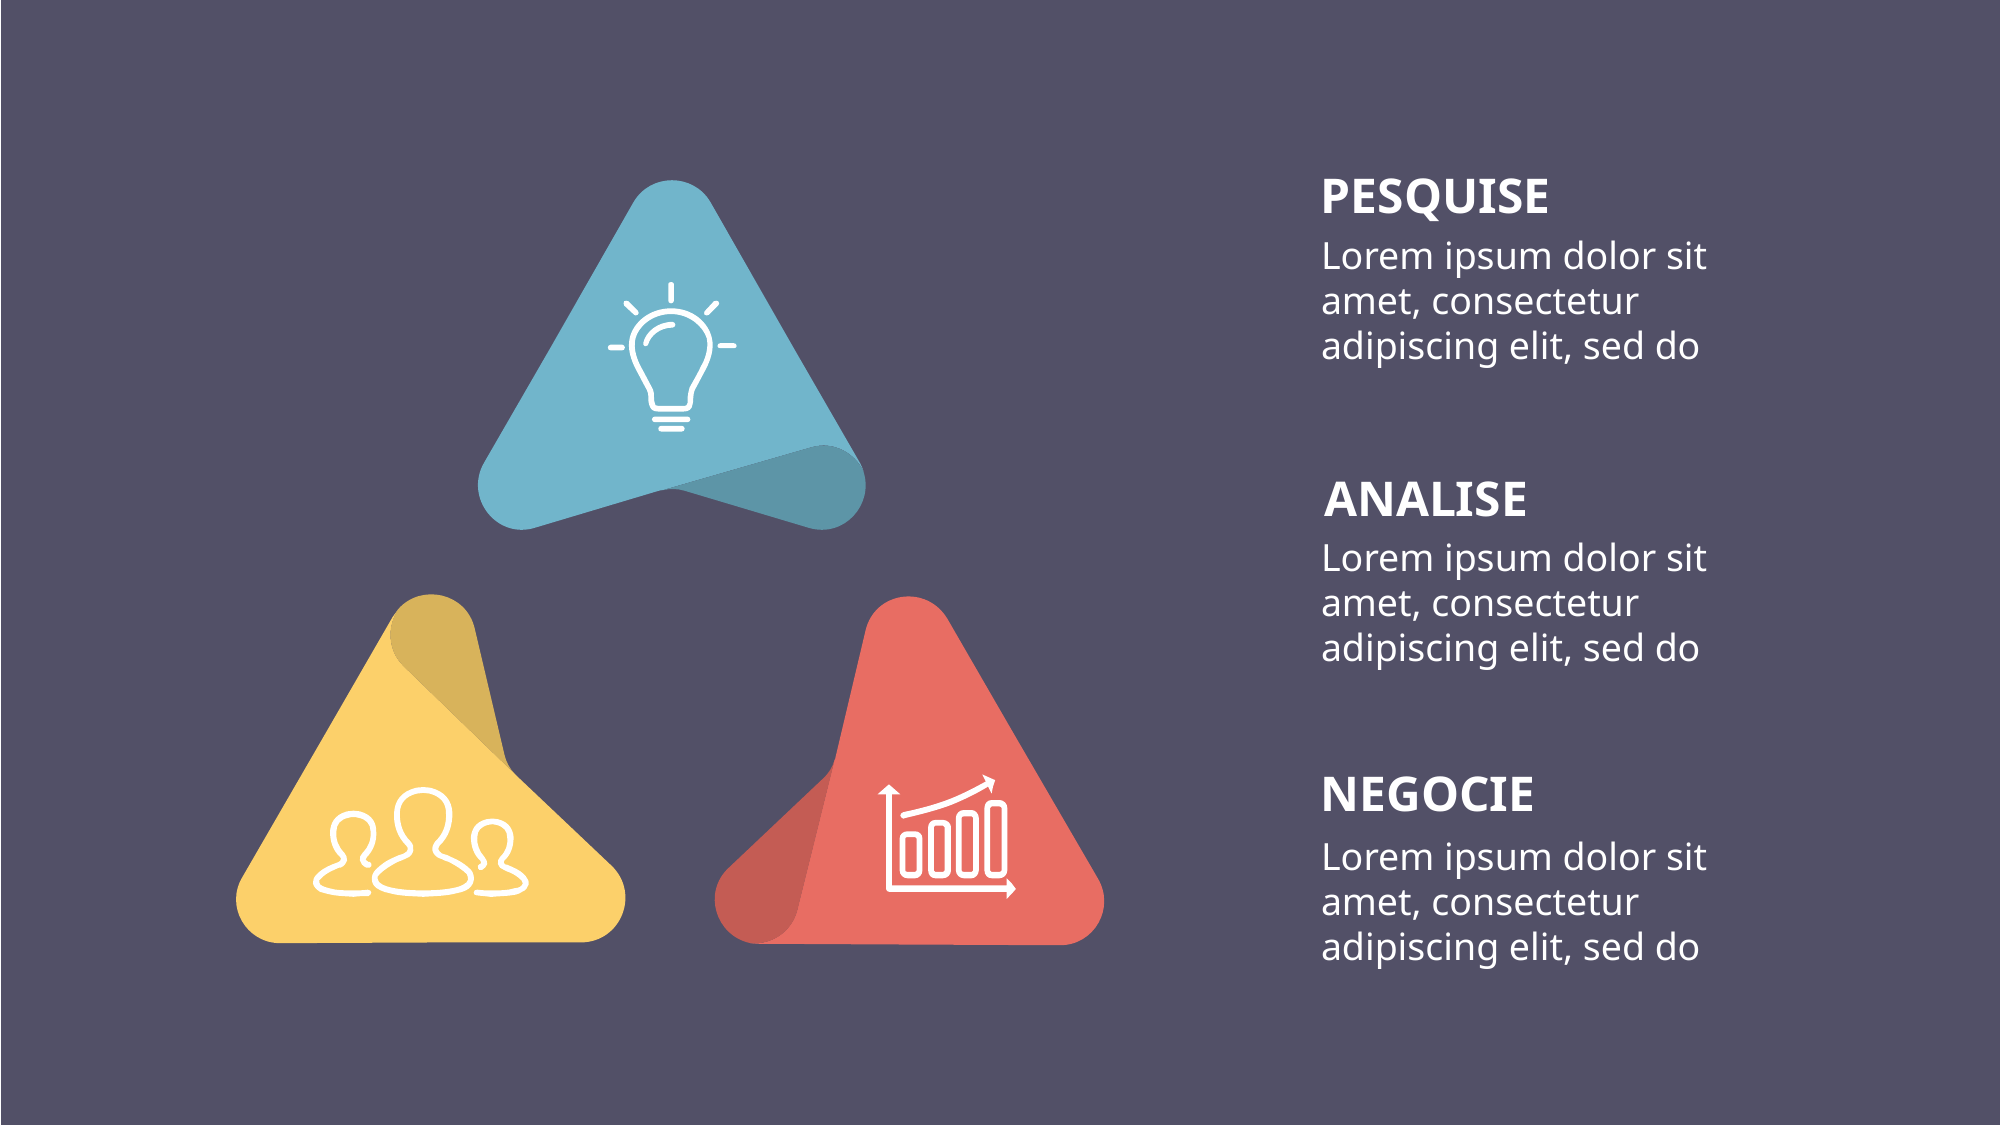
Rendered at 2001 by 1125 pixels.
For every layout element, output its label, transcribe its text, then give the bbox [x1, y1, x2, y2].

text_box Lorem ipsum dolor sit amet, consectetur adipiscing elit, sed do [1306, 825, 1739, 977]
text_box [717, 343, 737, 349]
text_box [714, 760, 835, 944]
text_box [658, 425, 685, 432]
text_box [623, 300, 639, 316]
text_box [236, 615, 626, 944]
text_box [900, 774, 996, 819]
text_box [704, 300, 720, 316]
text_box Lorem ipsum dolor sit amet, consectetur adipiscing elit, sed do [1306, 224, 1739, 376]
text_box [668, 282, 674, 304]
text_box [877, 784, 1016, 899]
text_box [312, 810, 377, 897]
text_box [470, 818, 529, 897]
text_box NEGOCIE [1320, 764, 1559, 825]
text_box [477, 180, 862, 530]
text_box [607, 344, 625, 351]
text_box ANALISE [1324, 469, 1544, 526]
text_box [1, 0, 2000, 1125]
text_box [628, 308, 713, 412]
text_box [371, 787, 474, 897]
text_box Lorem ipsum dolor sit amet, consectetur adipiscing elit, sed do [1306, 526, 1739, 679]
text_box [663, 445, 866, 530]
text_box [651, 416, 691, 423]
text_box [760, 596, 1105, 946]
text_box PESQUISE [1320, 165, 1573, 227]
text_box [390, 594, 515, 774]
